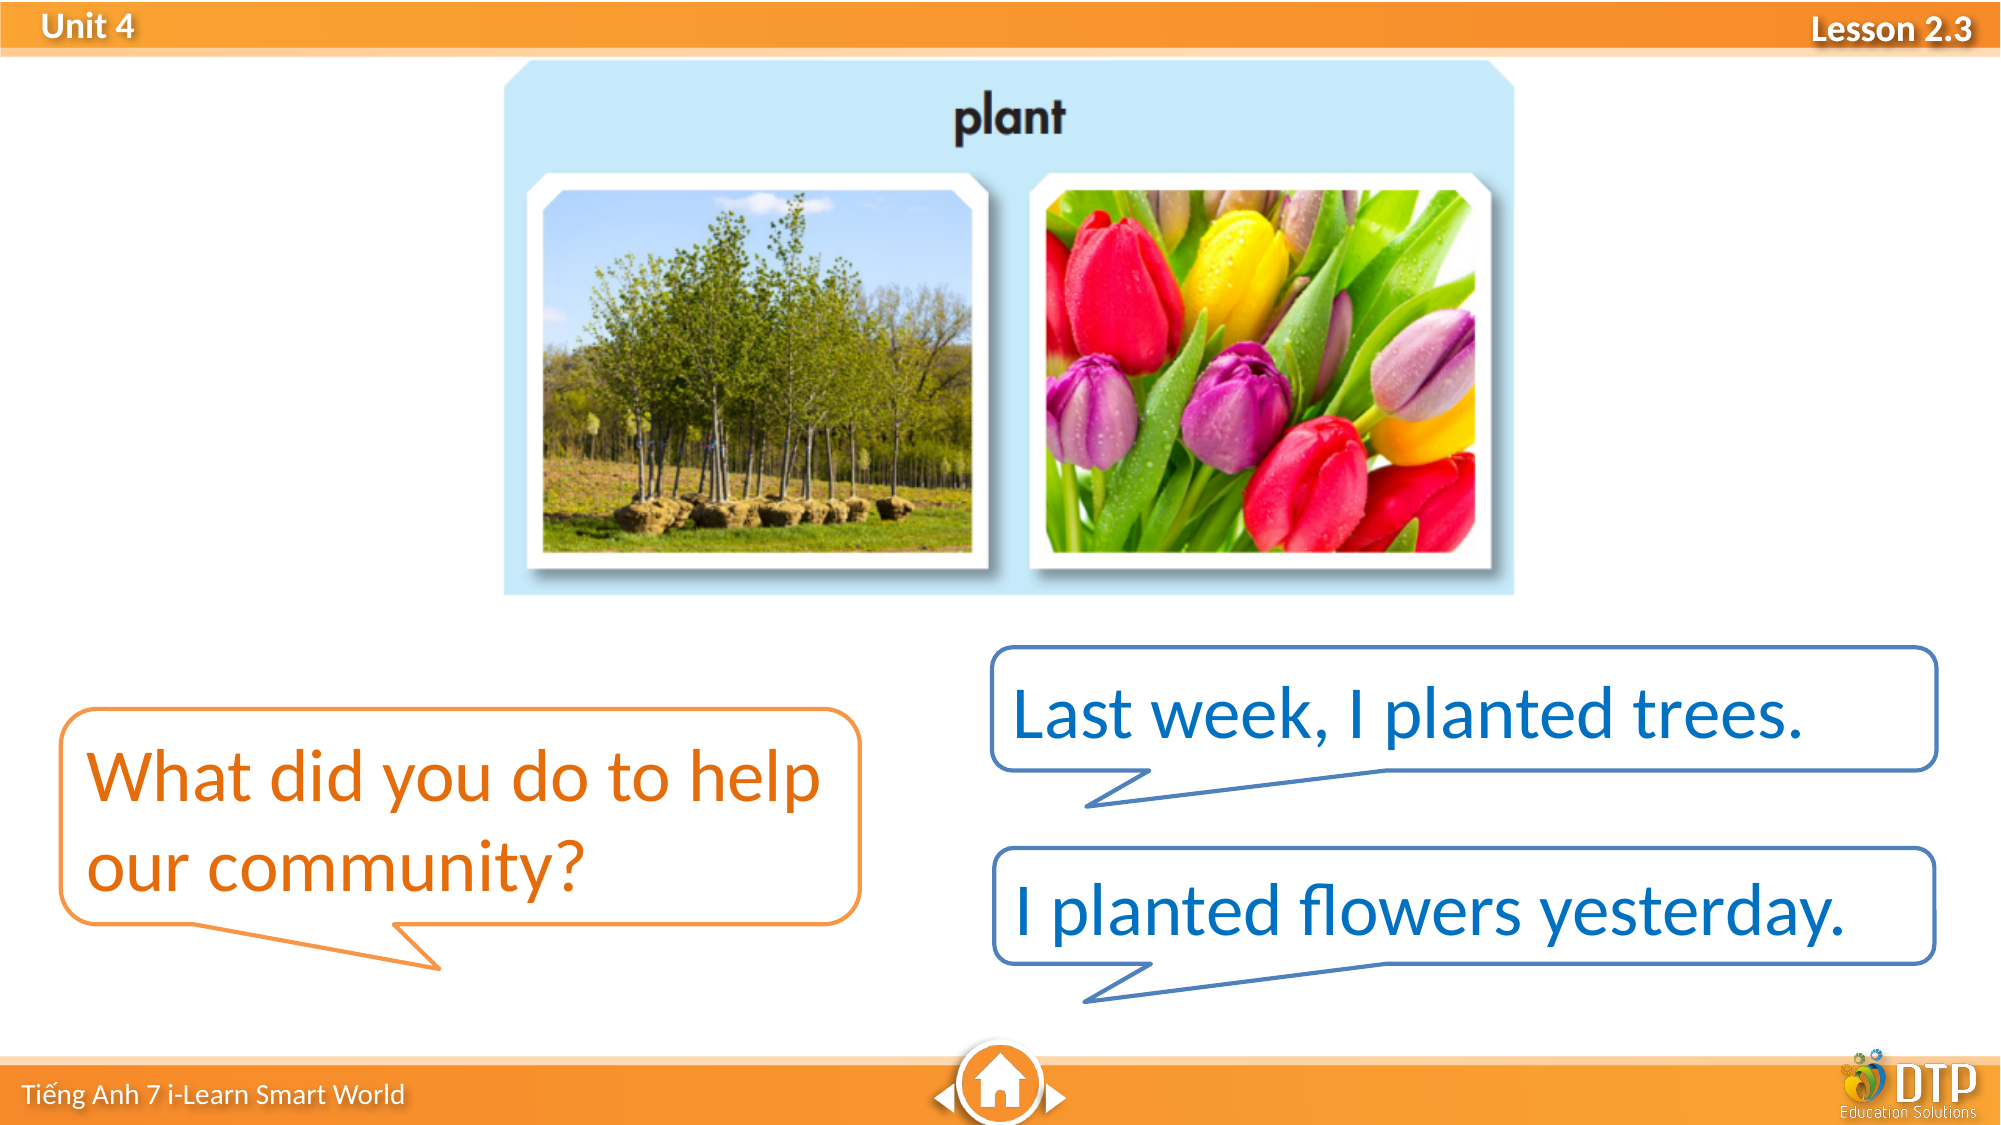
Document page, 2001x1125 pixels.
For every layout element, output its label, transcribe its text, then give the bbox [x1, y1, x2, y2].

text_box I planted flowers yesterday. [992, 845, 1937, 1005]
text_box What did you do to help our community? [58, 706, 862, 972]
picture [0, 2, 2001, 1125]
text_box Last week, I planted trees. [989, 645, 1939, 809]
